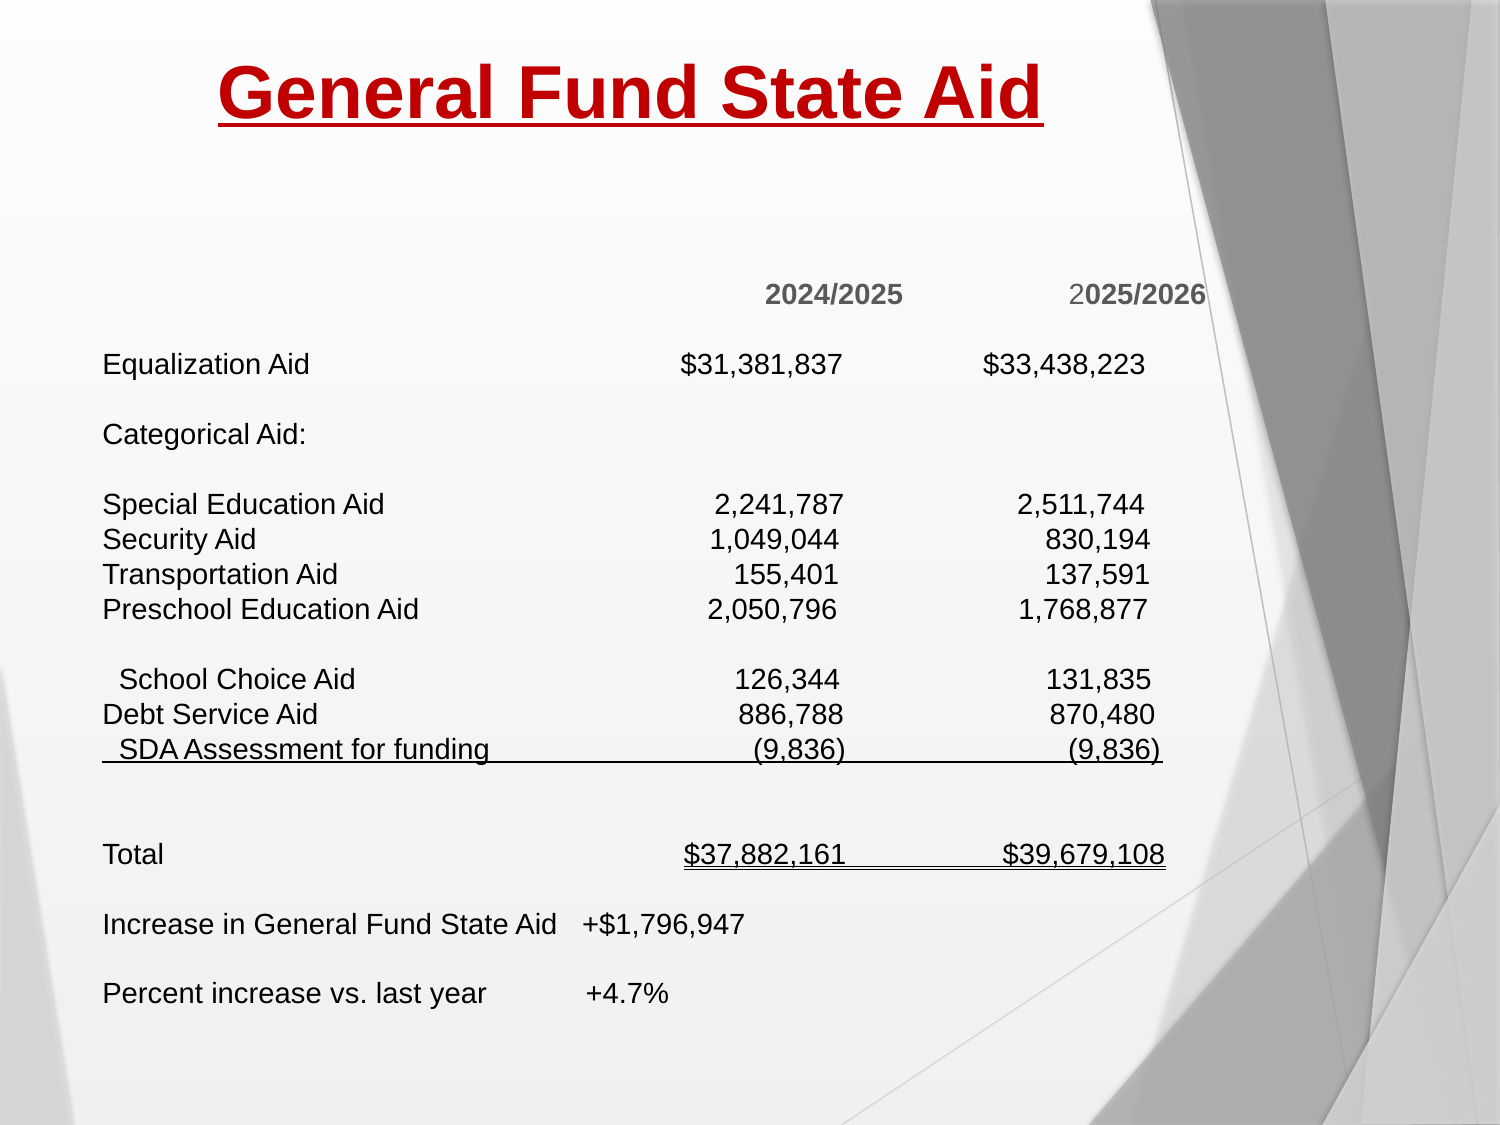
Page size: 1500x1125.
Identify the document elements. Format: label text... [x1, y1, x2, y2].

title General Fund State Aid [161, 35, 1425, 269]
text_box 2024/2025 2025/2026 Equalization Aid $31,381,837 $33,438,223 Categorical Aid: Special Education Aid 2,241,787 2,511,744 Security Aid 1,049,044 830,194 Transportation Aid 155,401 137,591 Preschool Education Aid 2,050,796 1,768,877 School Choice Aid 126,344 131,835 Debt Service Aid 886,788 870,480 SDA Assessment for funding (9,836) (9,836) Total $37,882,161 $39,679,108 Increase in General Fund State Aid +$1,796,947 Percent increase vs. last year +4.7% [87, 268, 1388, 1088]
